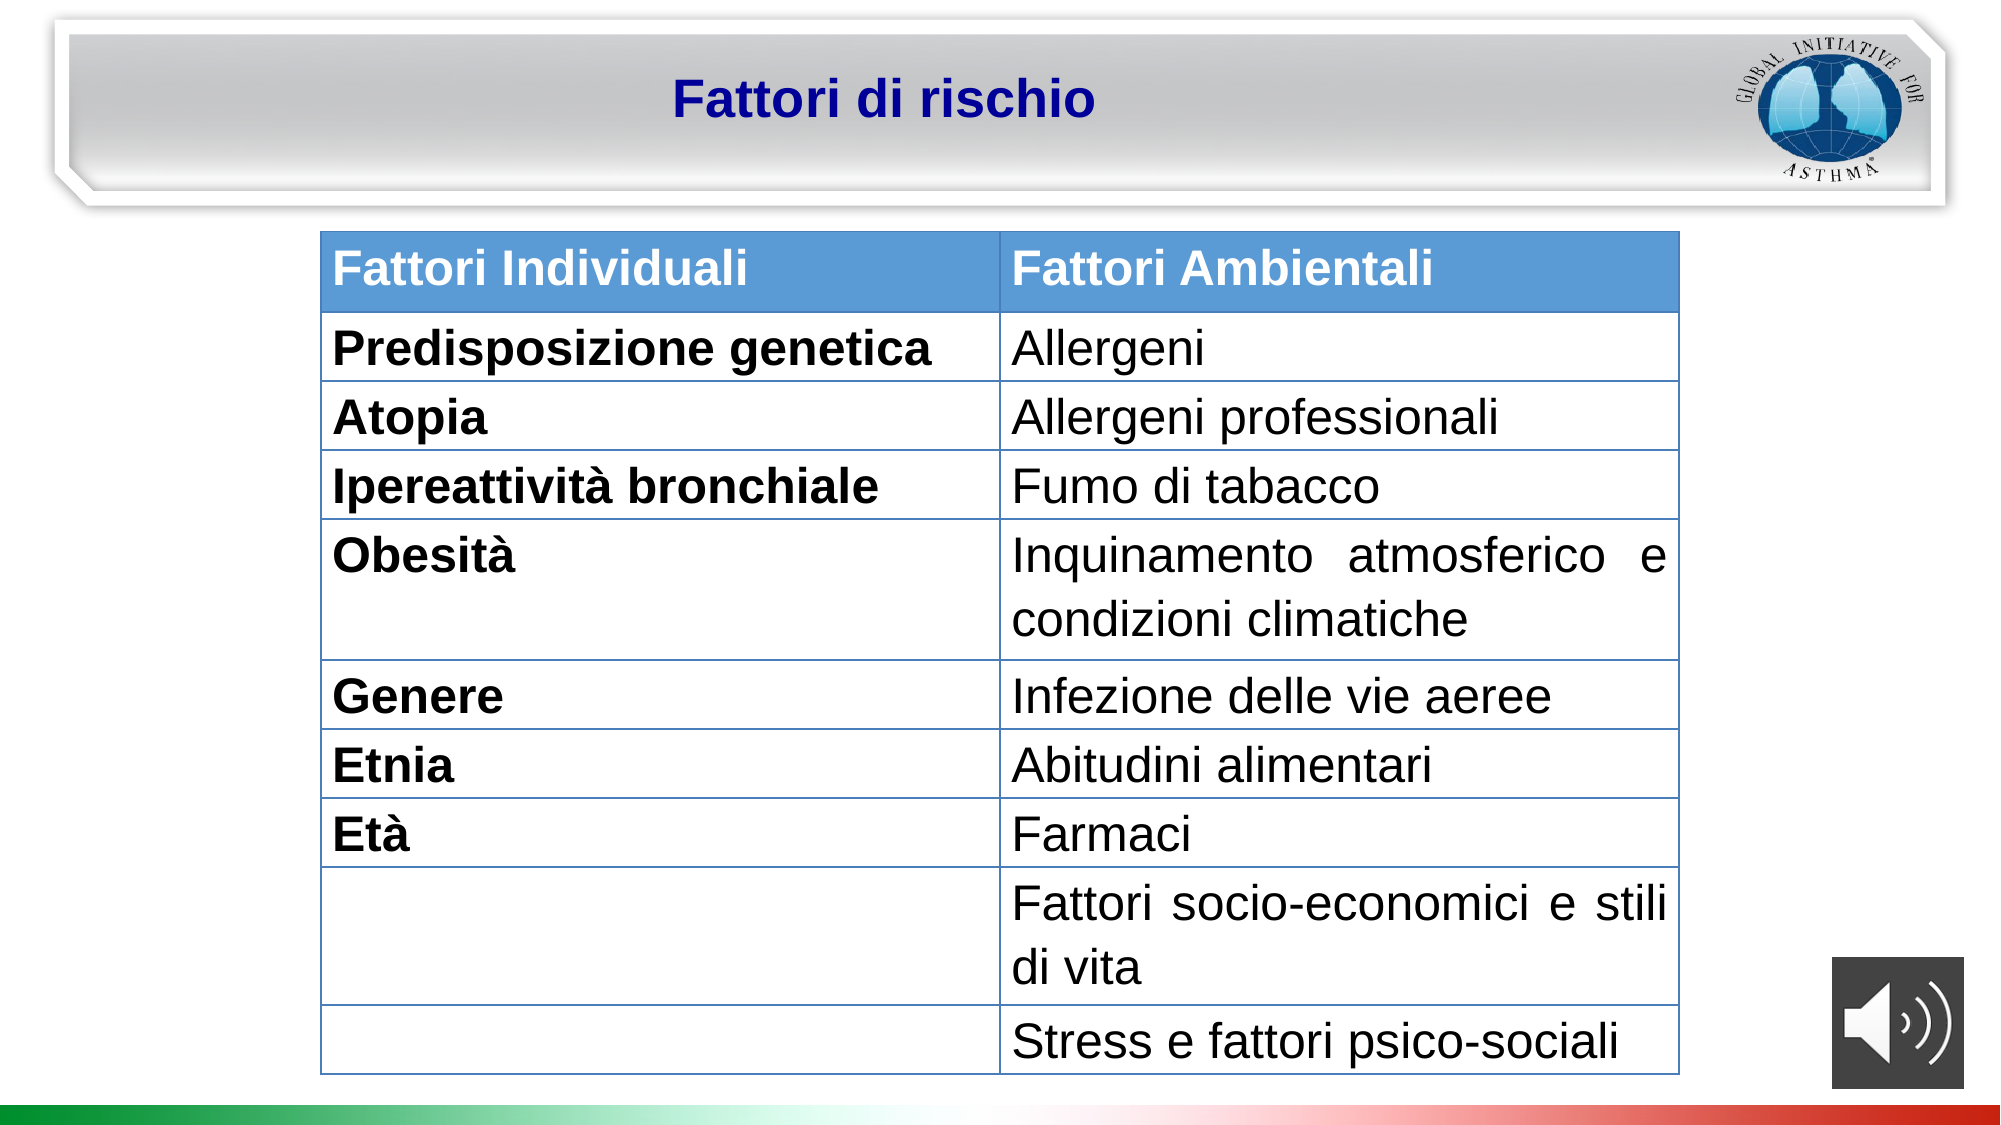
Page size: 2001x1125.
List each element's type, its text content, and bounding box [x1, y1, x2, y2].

table_cell Genere [322, 661, 999, 728]
title Fattori di rischio [657, 51, 1216, 149]
picture [1831, 956, 1965, 1090]
table_cell Infezione delle vie aeree [1001, 661, 1678, 728]
table_cell Abitudini alimentari [1001, 730, 1678, 797]
table_header Fattori Ambientali [1001, 232, 1678, 311]
table_cell [322, 868, 999, 1004]
text_box [1246, 531, 1352, 592]
table_cell Obesità [322, 520, 999, 659]
picture [70, 27, 1939, 191]
table_cell Etnia [322, 730, 999, 797]
picture [0, 1105, 2000, 1125]
table_cell Ipereattività bronchiale [322, 451, 999, 518]
table_cell Predisposizione genetica [322, 313, 999, 380]
table_cell Allergeni professionali [1001, 382, 1678, 449]
table_cell Stress e fattori psico-sociali [1001, 1006, 1678, 1073]
table_cell Allergeni [1001, 313, 1678, 380]
table_cell Fumo di tabacco [1001, 451, 1678, 518]
table_cell Fattori socio-economici e stili di vita [1001, 868, 1678, 1004]
table_cell Età [322, 799, 999, 866]
table_cell Inquinamento atmosferico e condizioni climatiche [1001, 520, 1678, 659]
table_cell Farmaci [1001, 799, 1678, 866]
table_header Fattori Individuali [322, 232, 999, 311]
table_cell [322, 1006, 999, 1073]
table_cell Atopia [322, 382, 999, 449]
